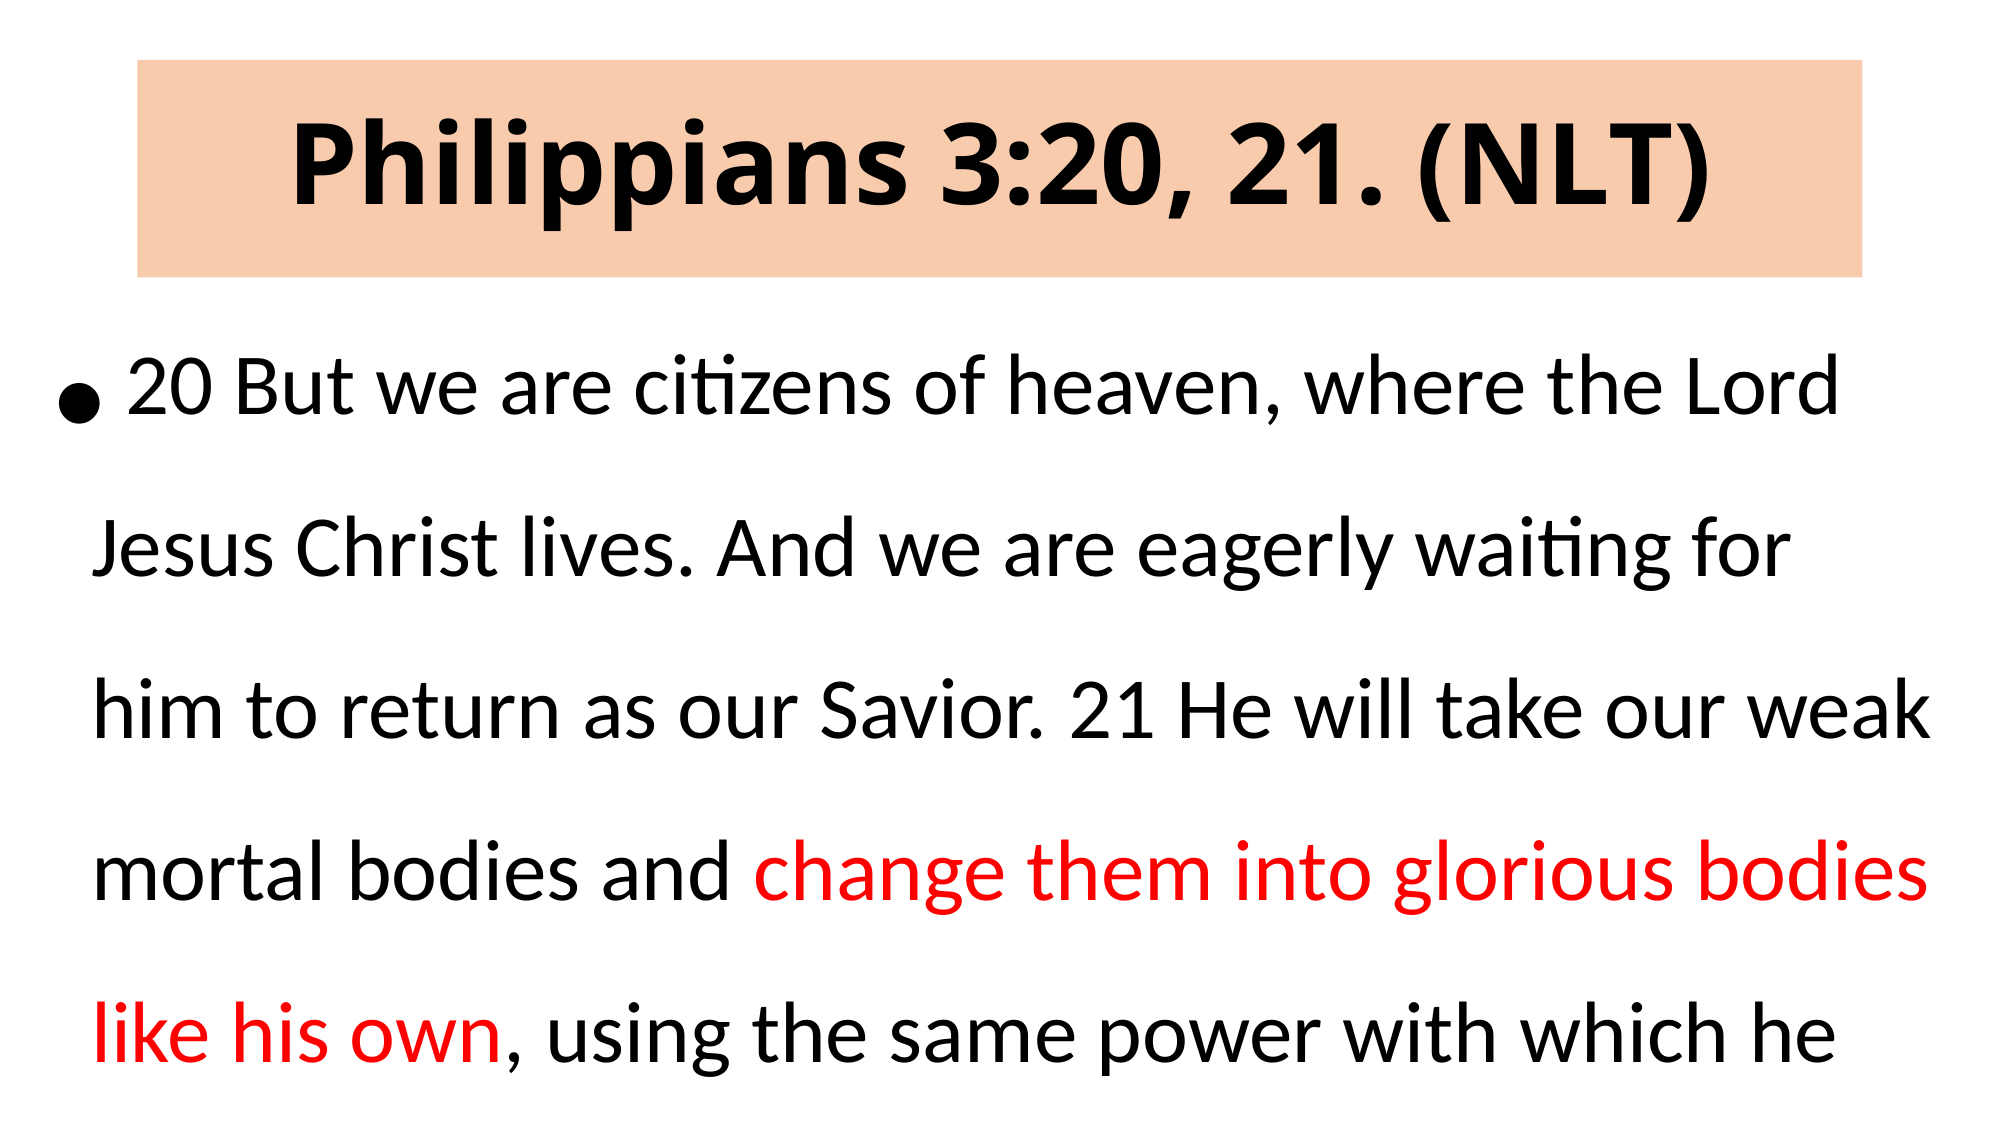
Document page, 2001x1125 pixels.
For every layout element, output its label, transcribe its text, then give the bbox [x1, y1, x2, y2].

title Philippians 3:20, 21. (NLT) [137, 59, 1863, 278]
list 20 But we are citizens of heaven, where the Lord Jesus Christ lives. And we are eagerly waiting for him to return as our Savior. 21 He will take our weak mortal bodies and change them into glorious bodies like his own, using the same power with which he will bring everything under his control. [38, 322, 1962, 1101]
